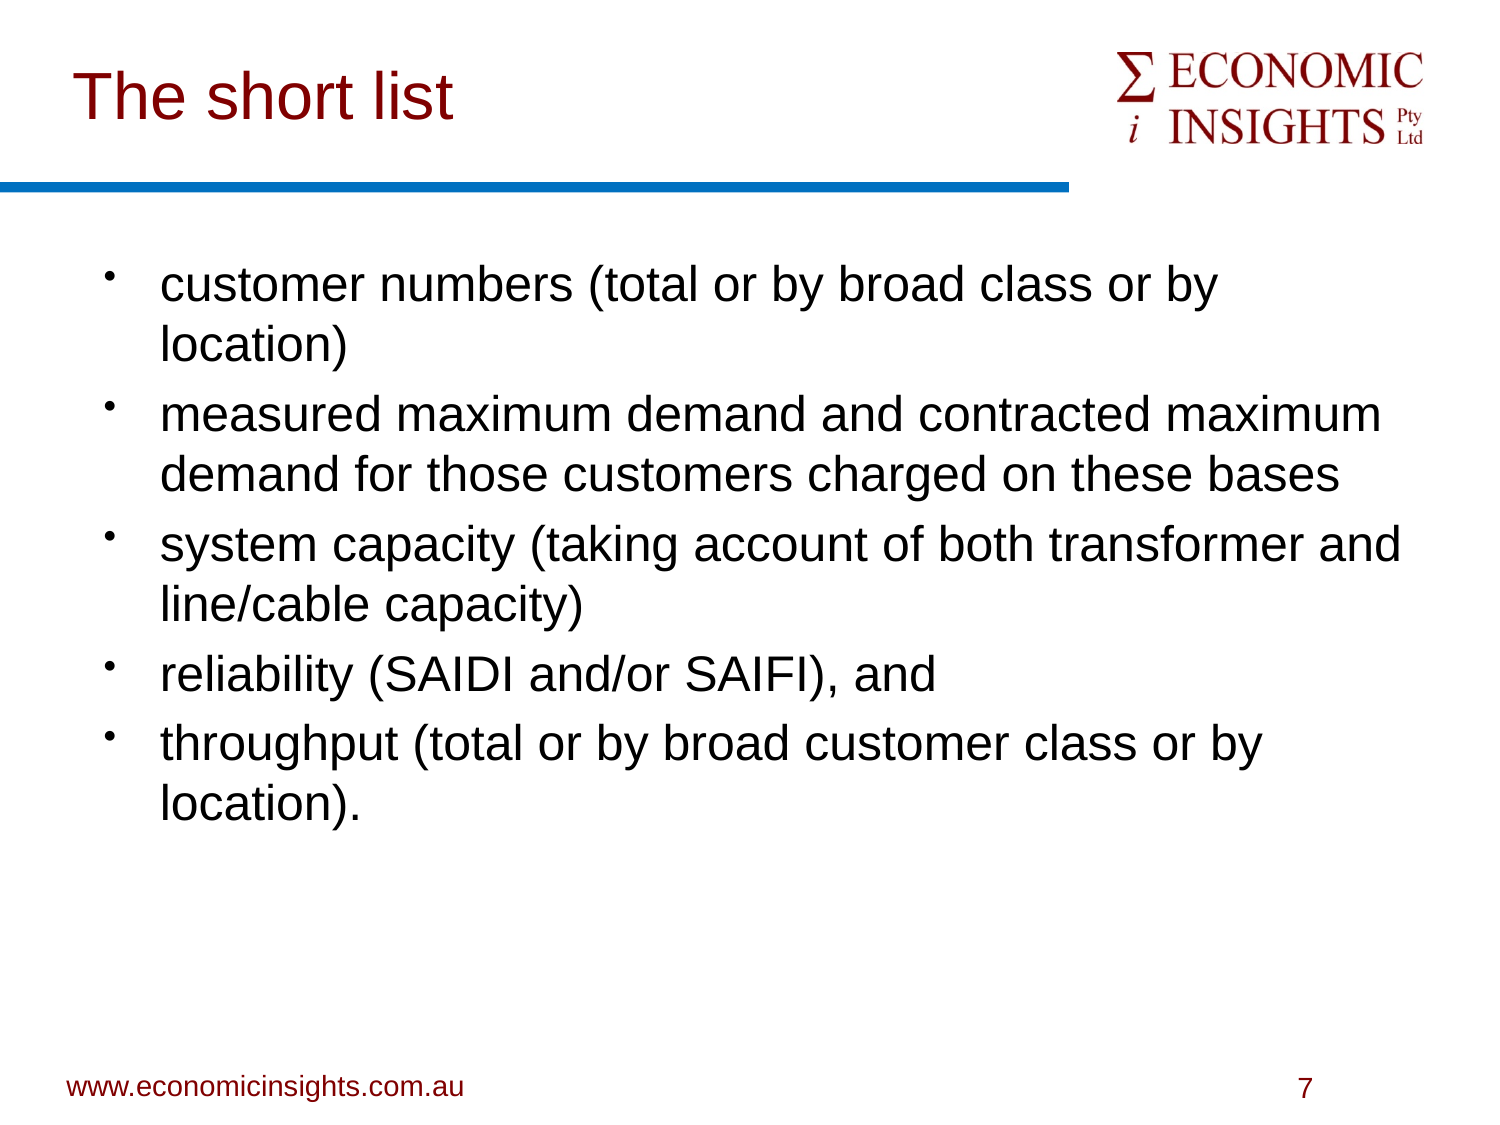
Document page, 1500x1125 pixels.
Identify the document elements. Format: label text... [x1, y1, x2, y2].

title The short list [57, 44, 1039, 141]
picture [1117, 52, 1446, 144]
list customer numbers (total or by broad class or by location) measured maximum demand and contracted maximum demand for those customers charged on these bases system capacity (taking account of both transformer and line/cable capacity) reliability (SAIDI and/or SAIFI), and throughput (total or by broad customer class or by location). [88, 243, 1424, 929]
